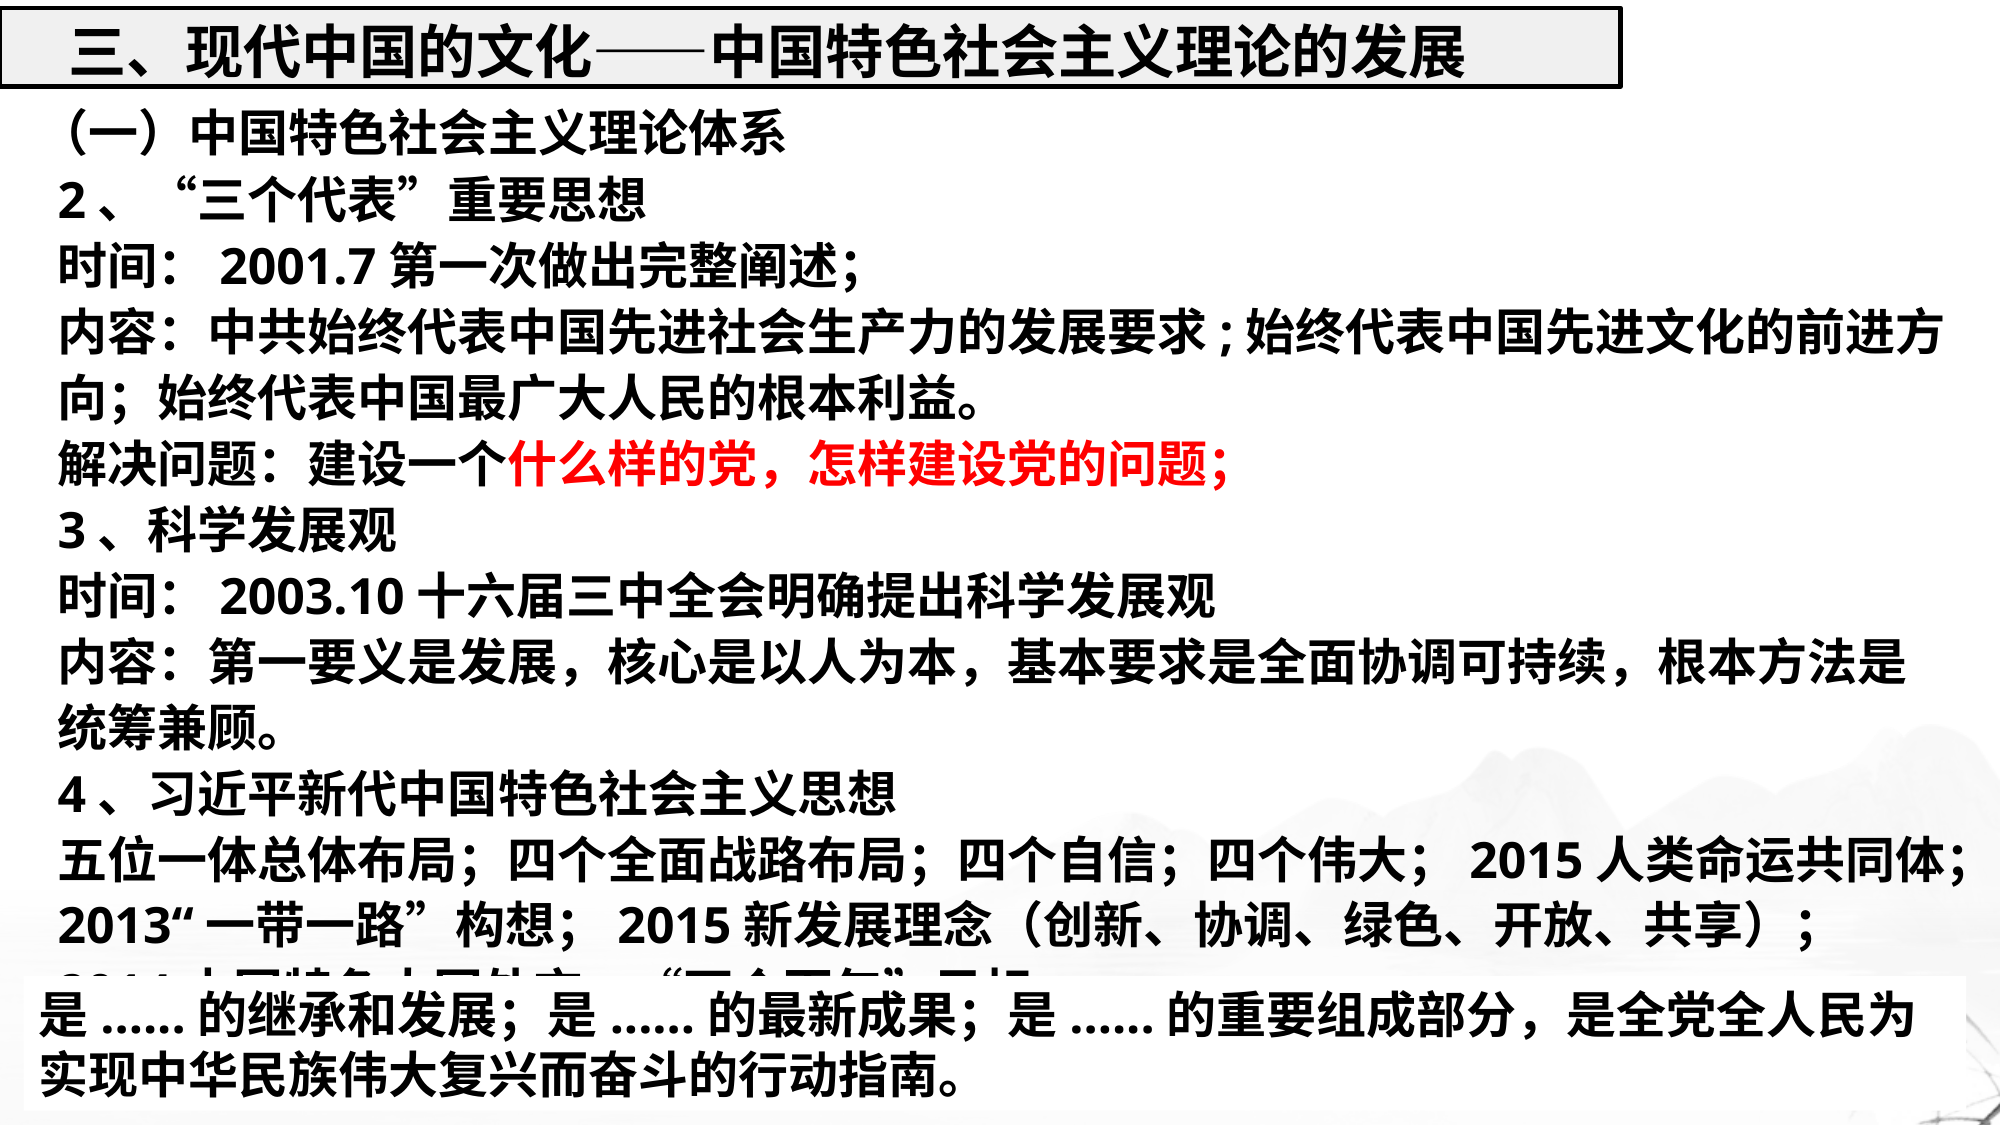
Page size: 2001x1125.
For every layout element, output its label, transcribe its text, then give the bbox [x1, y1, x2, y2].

text_box 三、现代中国的文化——中国特色社会主义理论的发展 [0, 8, 1621, 87]
text_box 2、“三个代表”重要思想 时间：2001.7第一次做出完整阐述； 内容：中共始终代表中国先进社会生产力的发展要求;始终代表中国先进文化的前进方向；始终代表中国最广大人民的根本利益。 解决问题：建设一个什么样的党，怎样建设党的问题； 3、科学发展观 时间：2003.10十六届三中全会明确提出科学发展观 内容：第一要义是发展，核心是以人为本，基本要求是全面协调可持续，根本方法是统筹兼顾。 4、习近平新代中国特色社会主义思想 五位一体总体布局；四个全面战路布局；四个自信；四个伟大；2015人类命运共同体；2013“一带一路”构想；2015新发展理念（创新、协调、绿色、开放、共享）； 2014中国特色大国外交；“两个百年”目标 [42, 155, 1967, 976]
text_box （一）中国特色社会主义理论体系 [23, 94, 1024, 169]
text_box 是......的继承和发展；是......的最新成果；是......的重要组成部分，是全党全人民为实现中华民族伟大复兴而奋斗的行动指南。 [23, 976, 1967, 1111]
